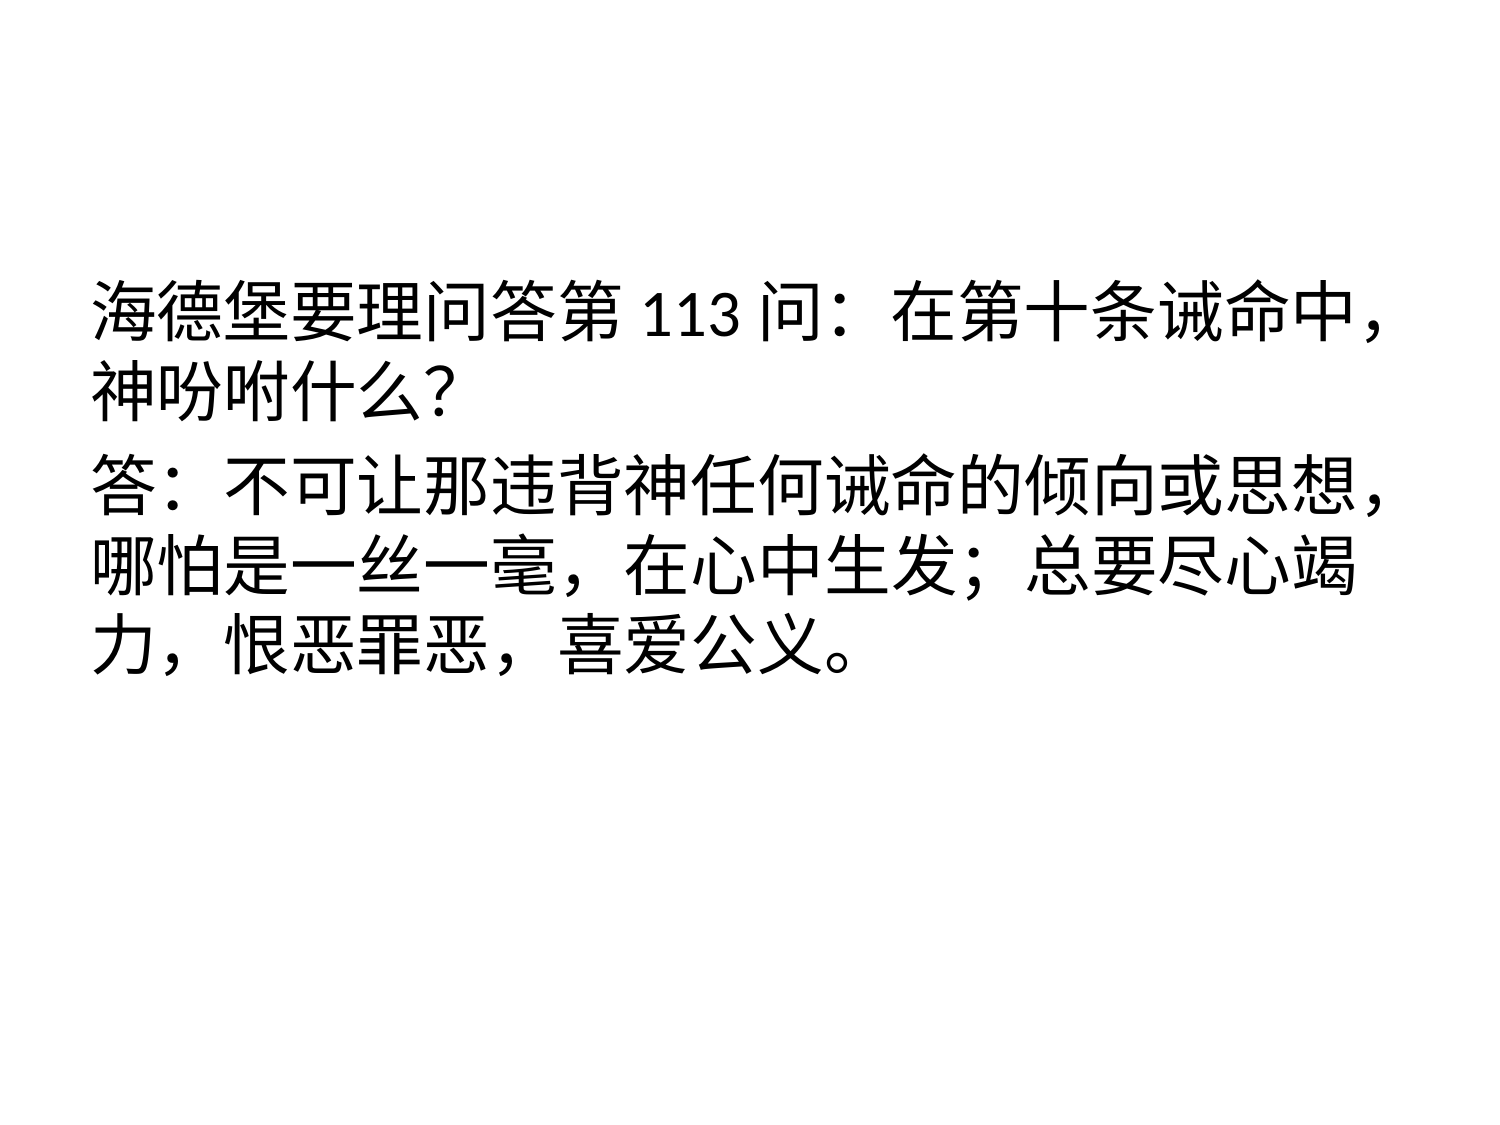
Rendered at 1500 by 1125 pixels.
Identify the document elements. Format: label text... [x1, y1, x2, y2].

list 海德堡要理问答第113问：在第十条诫命中，神吩咐什么？ 答：不可让那违背神任何诫命的倾向或思想，哪怕是一丝一毫，在心中生发；总要尽心竭力，恨恶罪恶，喜爱公义。 [75, 262, 1425, 1005]
